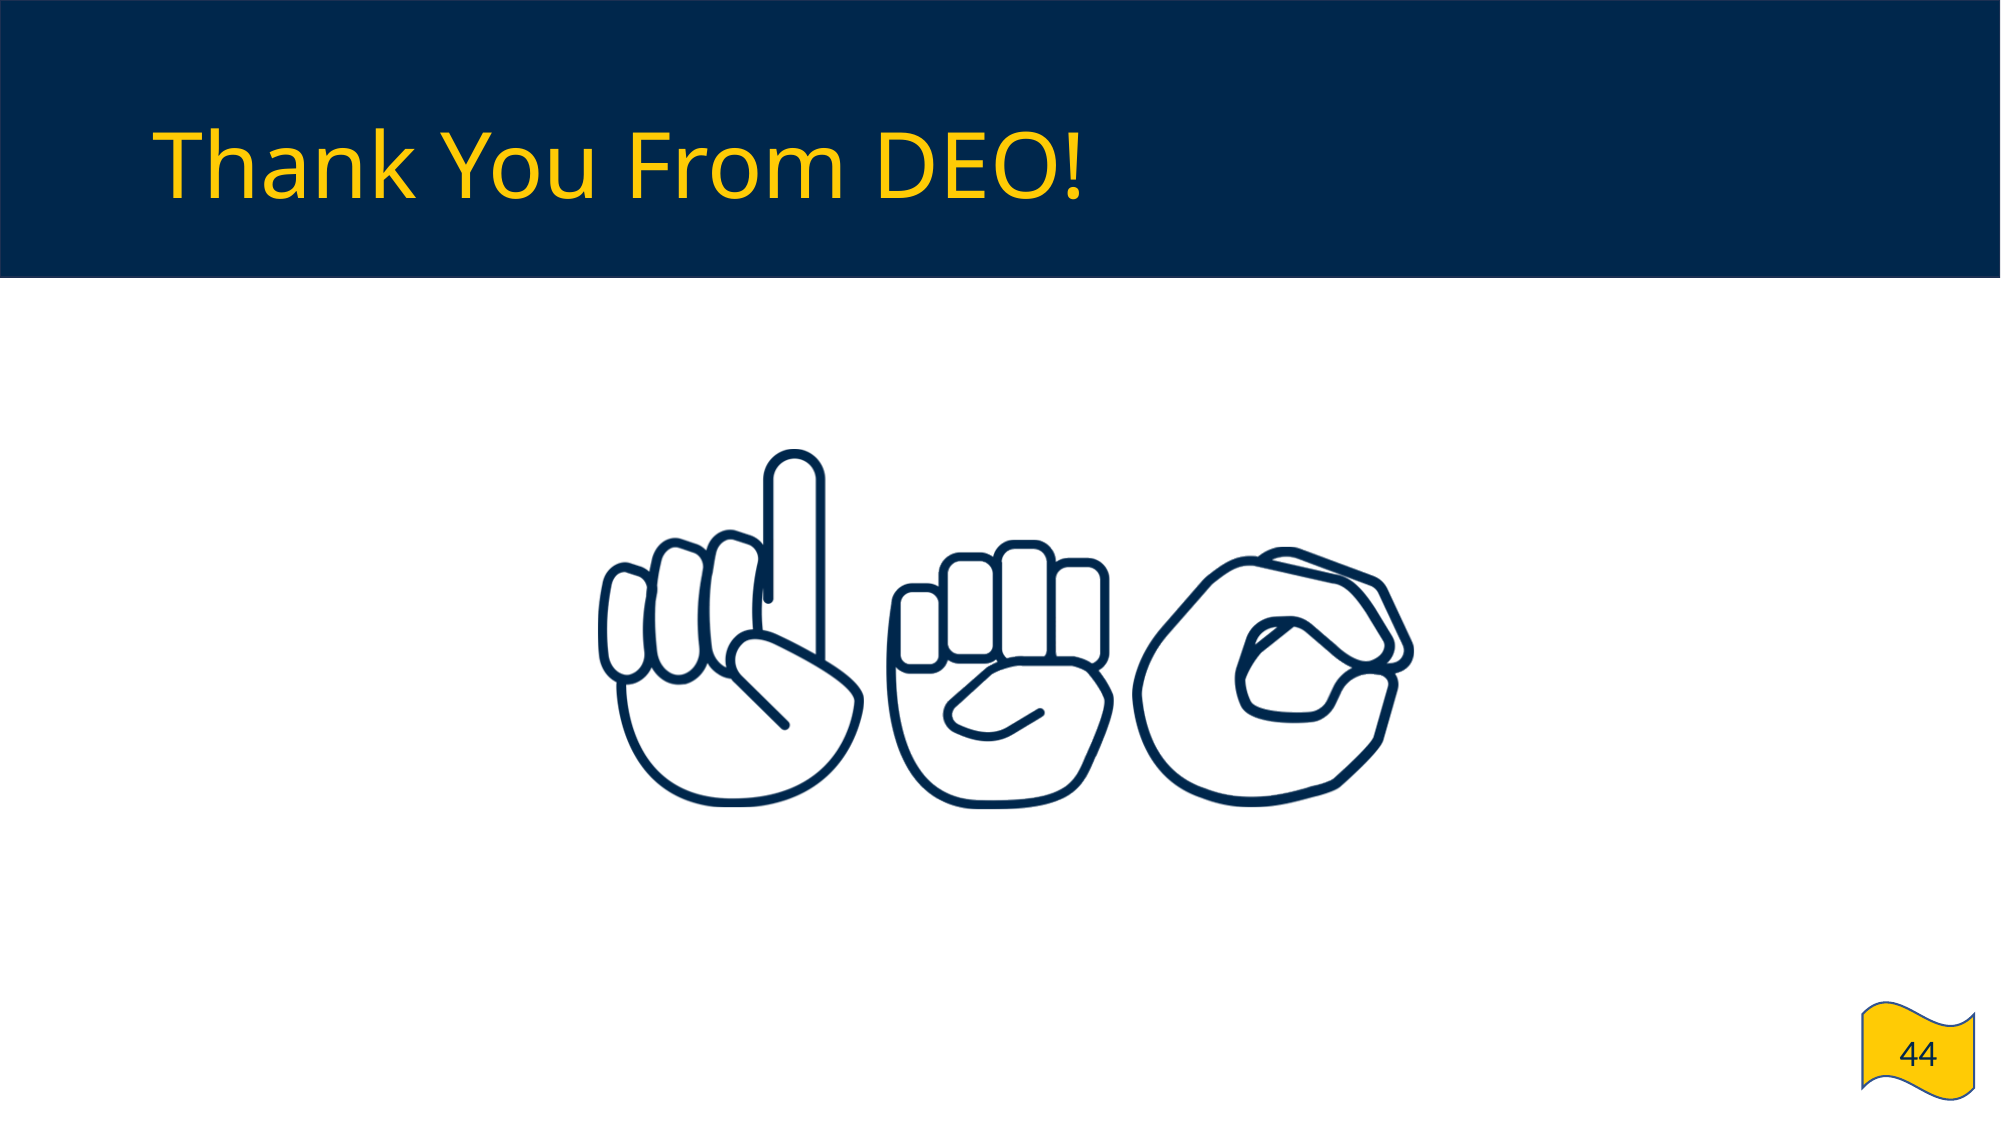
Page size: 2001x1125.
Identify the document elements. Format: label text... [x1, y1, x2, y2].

picture [496, 336, 1504, 889]
title Thank You From DEO! [137, 59, 1863, 278]
